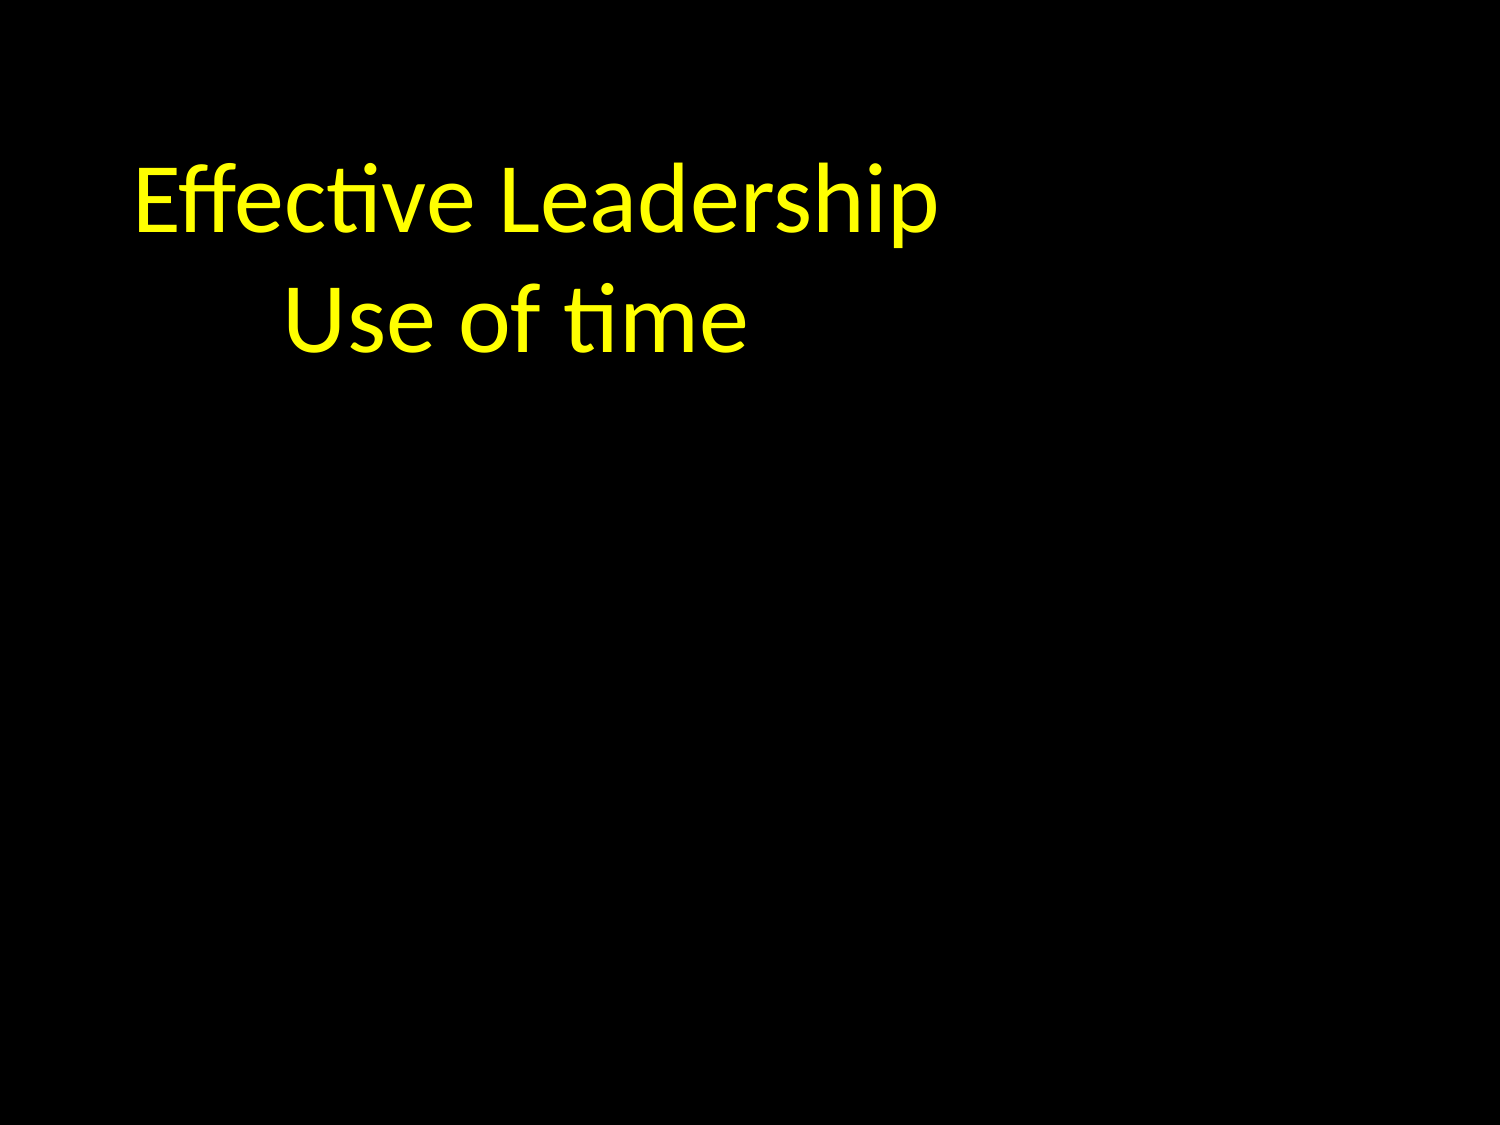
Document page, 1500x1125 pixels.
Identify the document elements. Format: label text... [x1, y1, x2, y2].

text_box Effective Leadership Use of time [118, 124, 979, 380]
